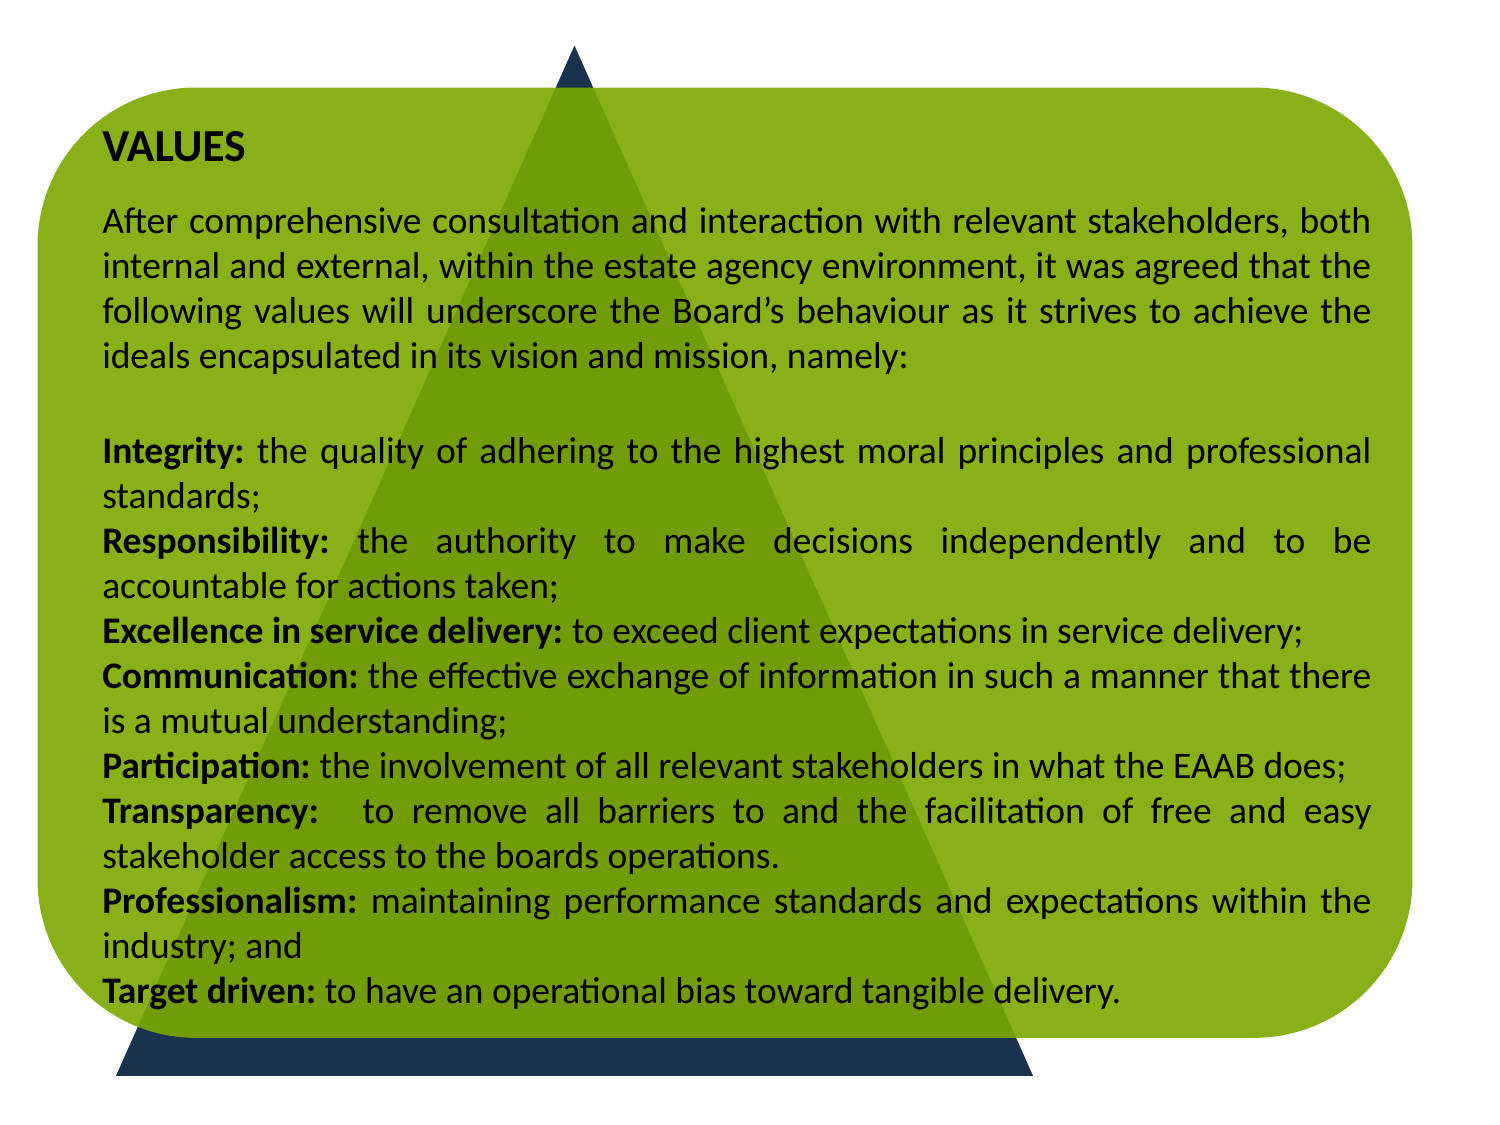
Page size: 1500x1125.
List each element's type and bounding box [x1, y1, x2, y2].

text_box [37, 0, 1413, 1125]
